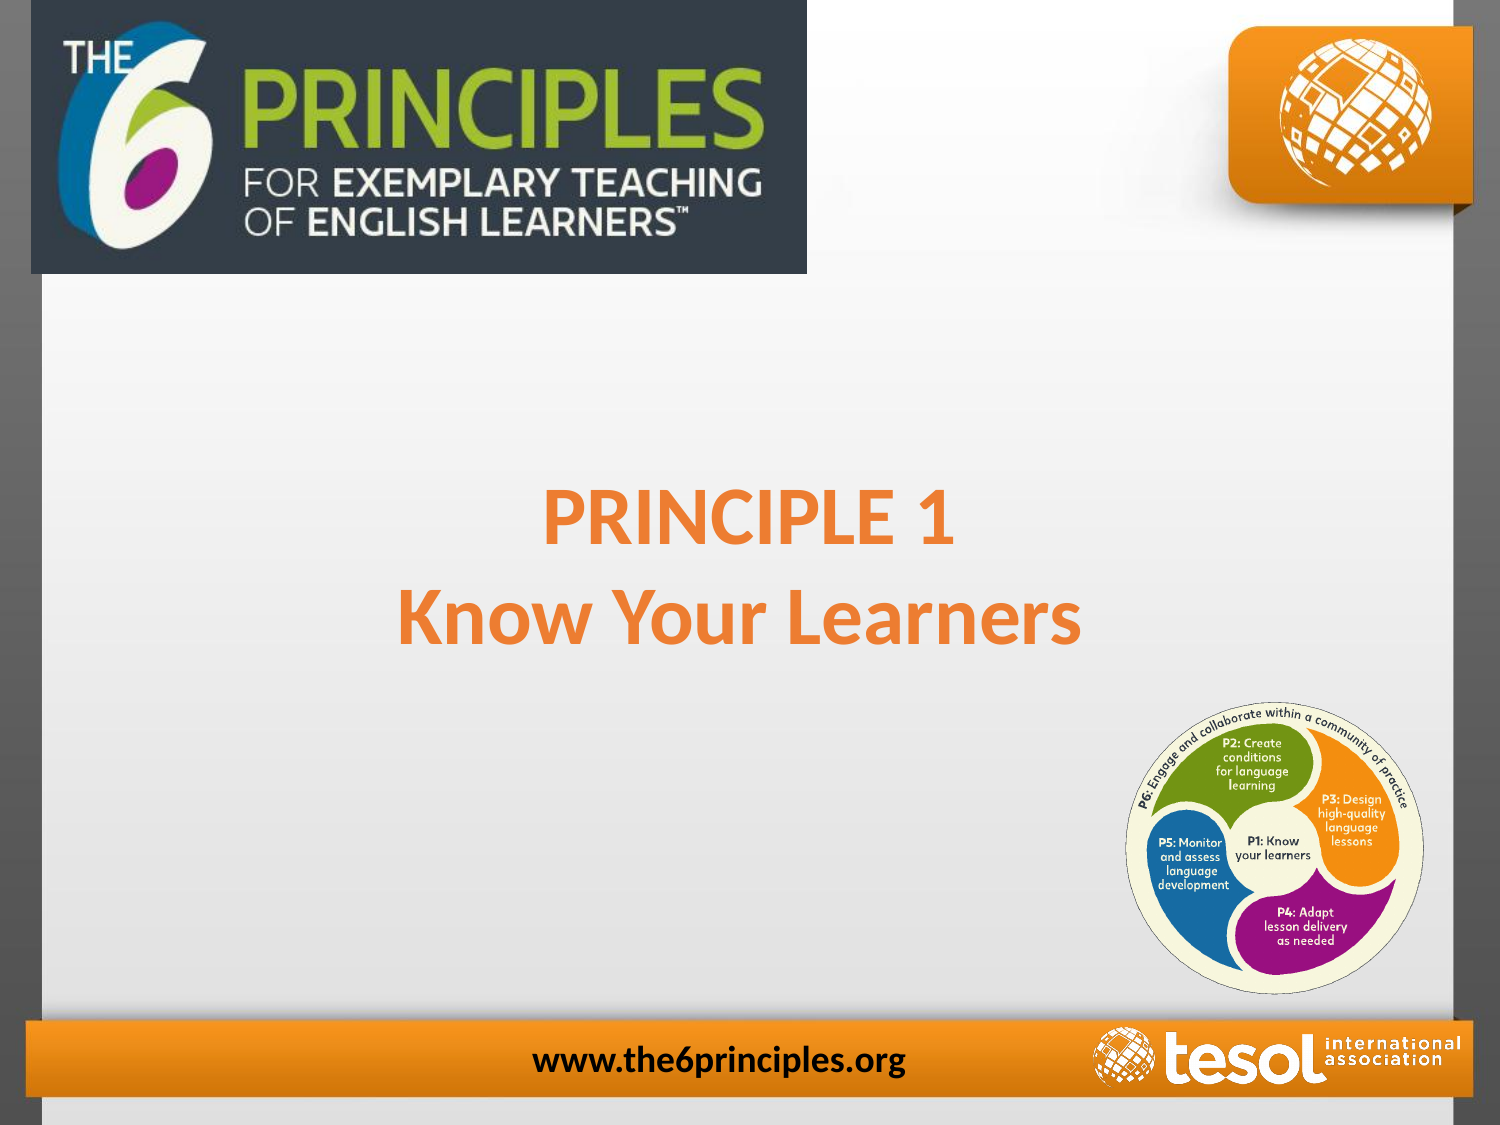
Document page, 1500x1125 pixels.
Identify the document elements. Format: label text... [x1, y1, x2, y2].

text_box www.the6principles.org [517, 1027, 952, 1088]
picture [0, 0, 1500, 1125]
text_box PRINCIPLE 1 Know Your Learners [48, 453, 1452, 669]
